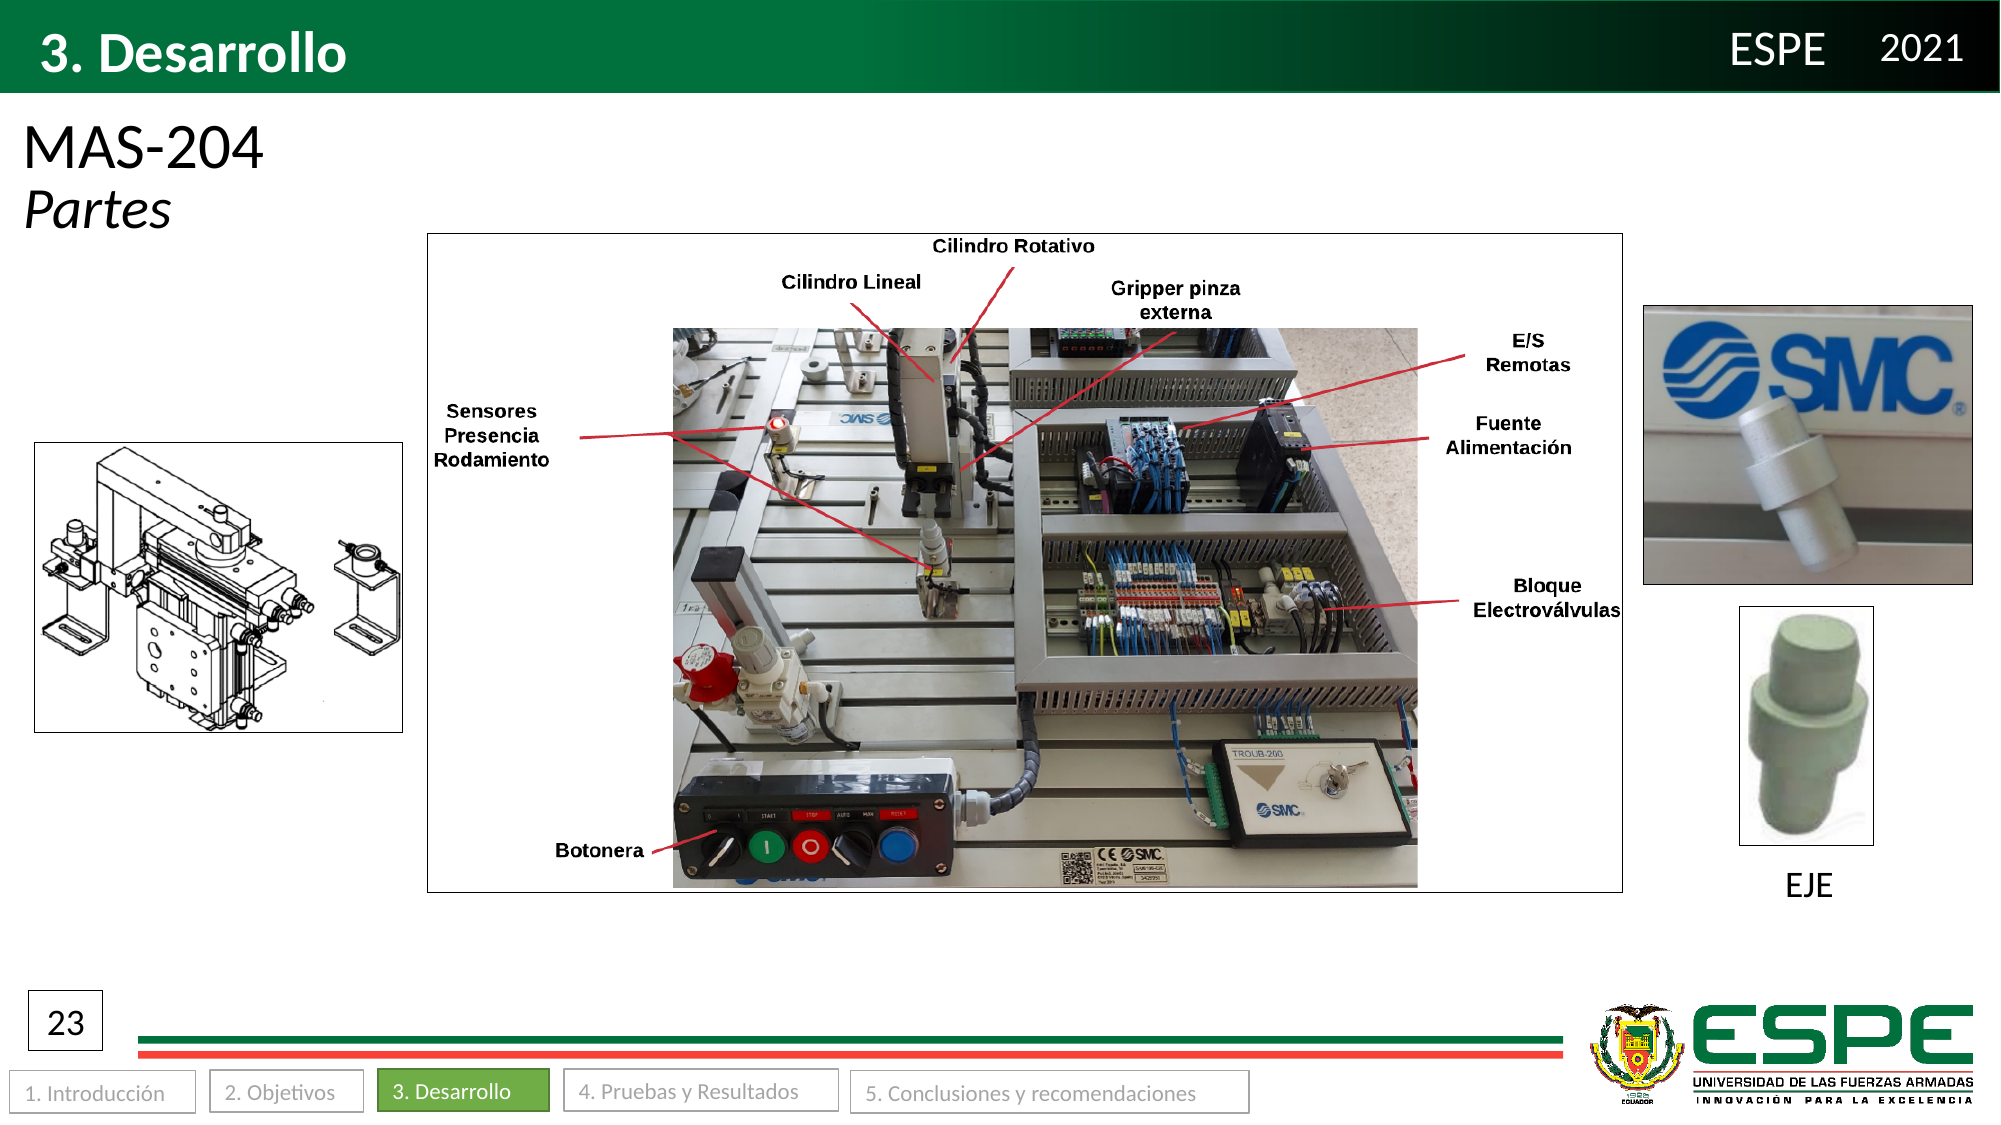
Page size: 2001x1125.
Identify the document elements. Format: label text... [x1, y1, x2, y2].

title MAS-204 [7, 104, 378, 191]
picture [1590, 1004, 1973, 1104]
text_box ESPE [1714, 8, 1904, 84]
picture [1643, 305, 1973, 585]
text_box 2021 [1864, 11, 1998, 77]
picture [427, 233, 1623, 893]
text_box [138, 1036, 1564, 1059]
text_box 3. Desarrollo [377, 1068, 550, 1112]
text_box 23 [28, 990, 103, 1051]
text_box 5. Conclusiones y recomendaciones [850, 1070, 1249, 1113]
text_box EJE [1770, 852, 1849, 913]
text_box 4. Pruebas y Resultados [563, 1069, 839, 1112]
text_box [0, 0, 2000, 93]
text_box 1. Introducción [9, 1070, 196, 1113]
picture [34, 442, 403, 733]
picture [1739, 606, 1874, 846]
text_box 2. Objetivos [209, 1070, 364, 1113]
text_box Partes [8, 166, 428, 253]
text_box 3. Desarrollo [25, 6, 363, 92]
